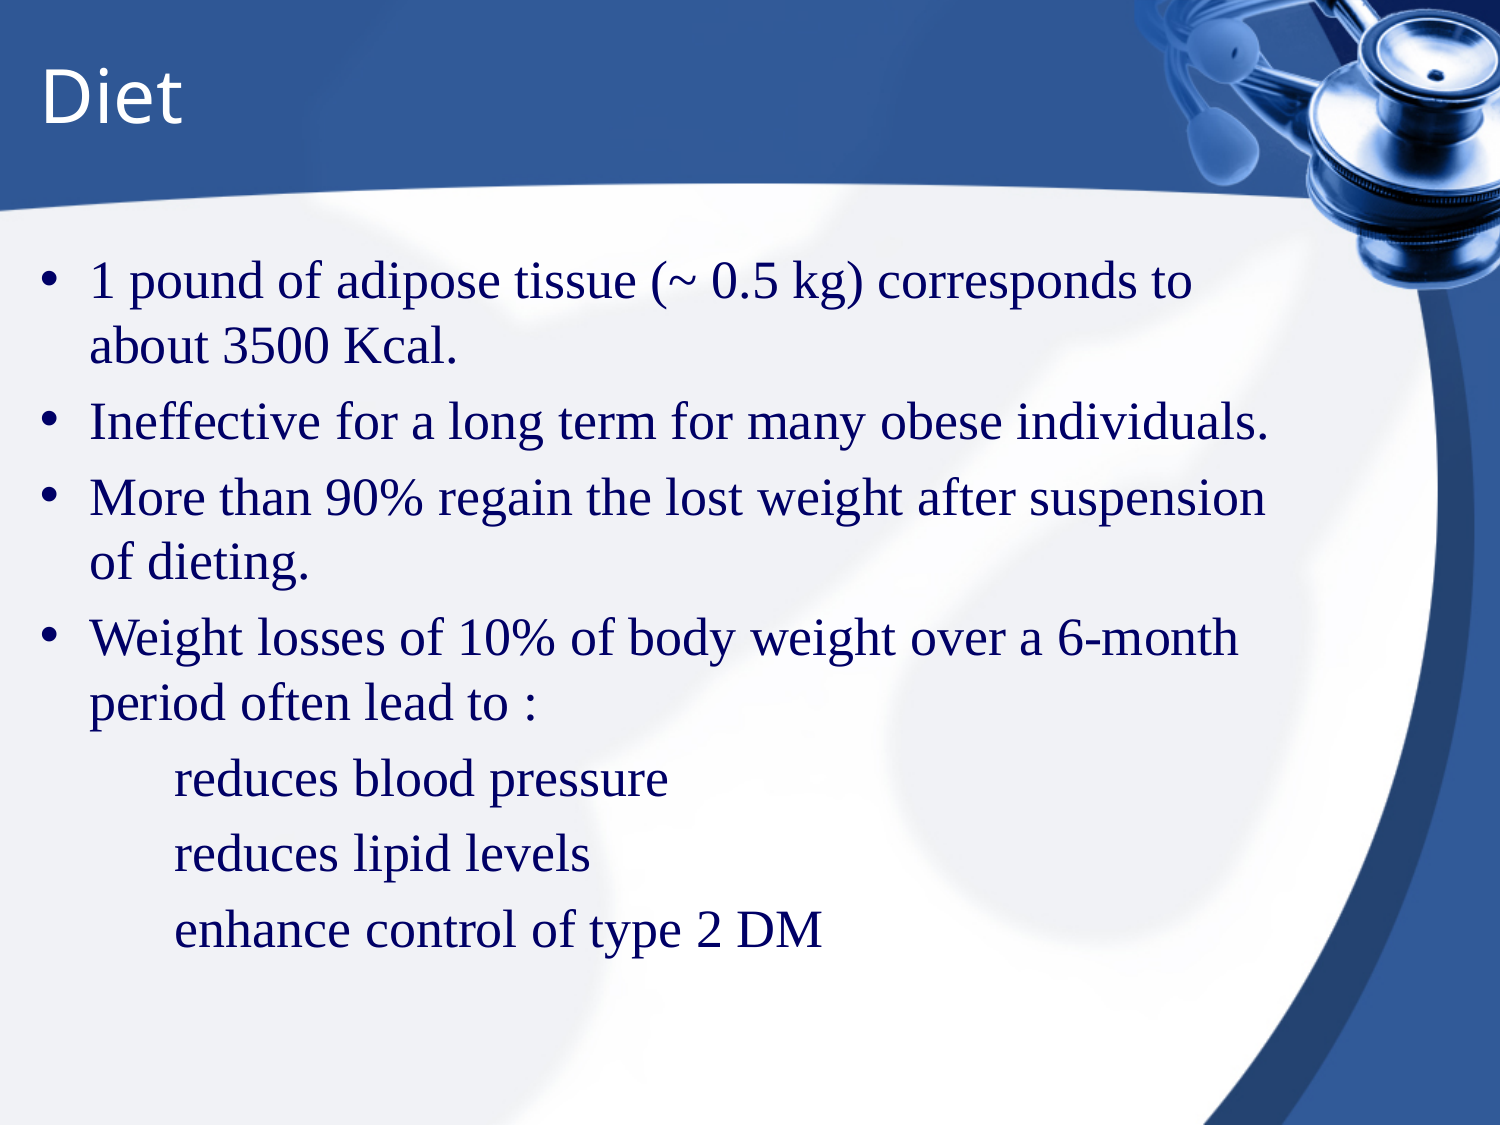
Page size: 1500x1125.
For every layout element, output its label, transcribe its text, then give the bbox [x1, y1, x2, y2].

picture [0, 0, 1500, 1125]
title Diet [24, 24, 1251, 163]
list 1 pound of adipose tissue (~ 0.5 kg) corresponds to about 3500 Kcal. Ineffective for a long term for many obese individuals. More than 90% regain the lost weight after suspension of dieting. Weight losses of 10% of body weight over a 6-month period often lead to : reduces blood pressure reduces lipid levels enhance control of type 2 DM [24, 237, 1288, 1013]
